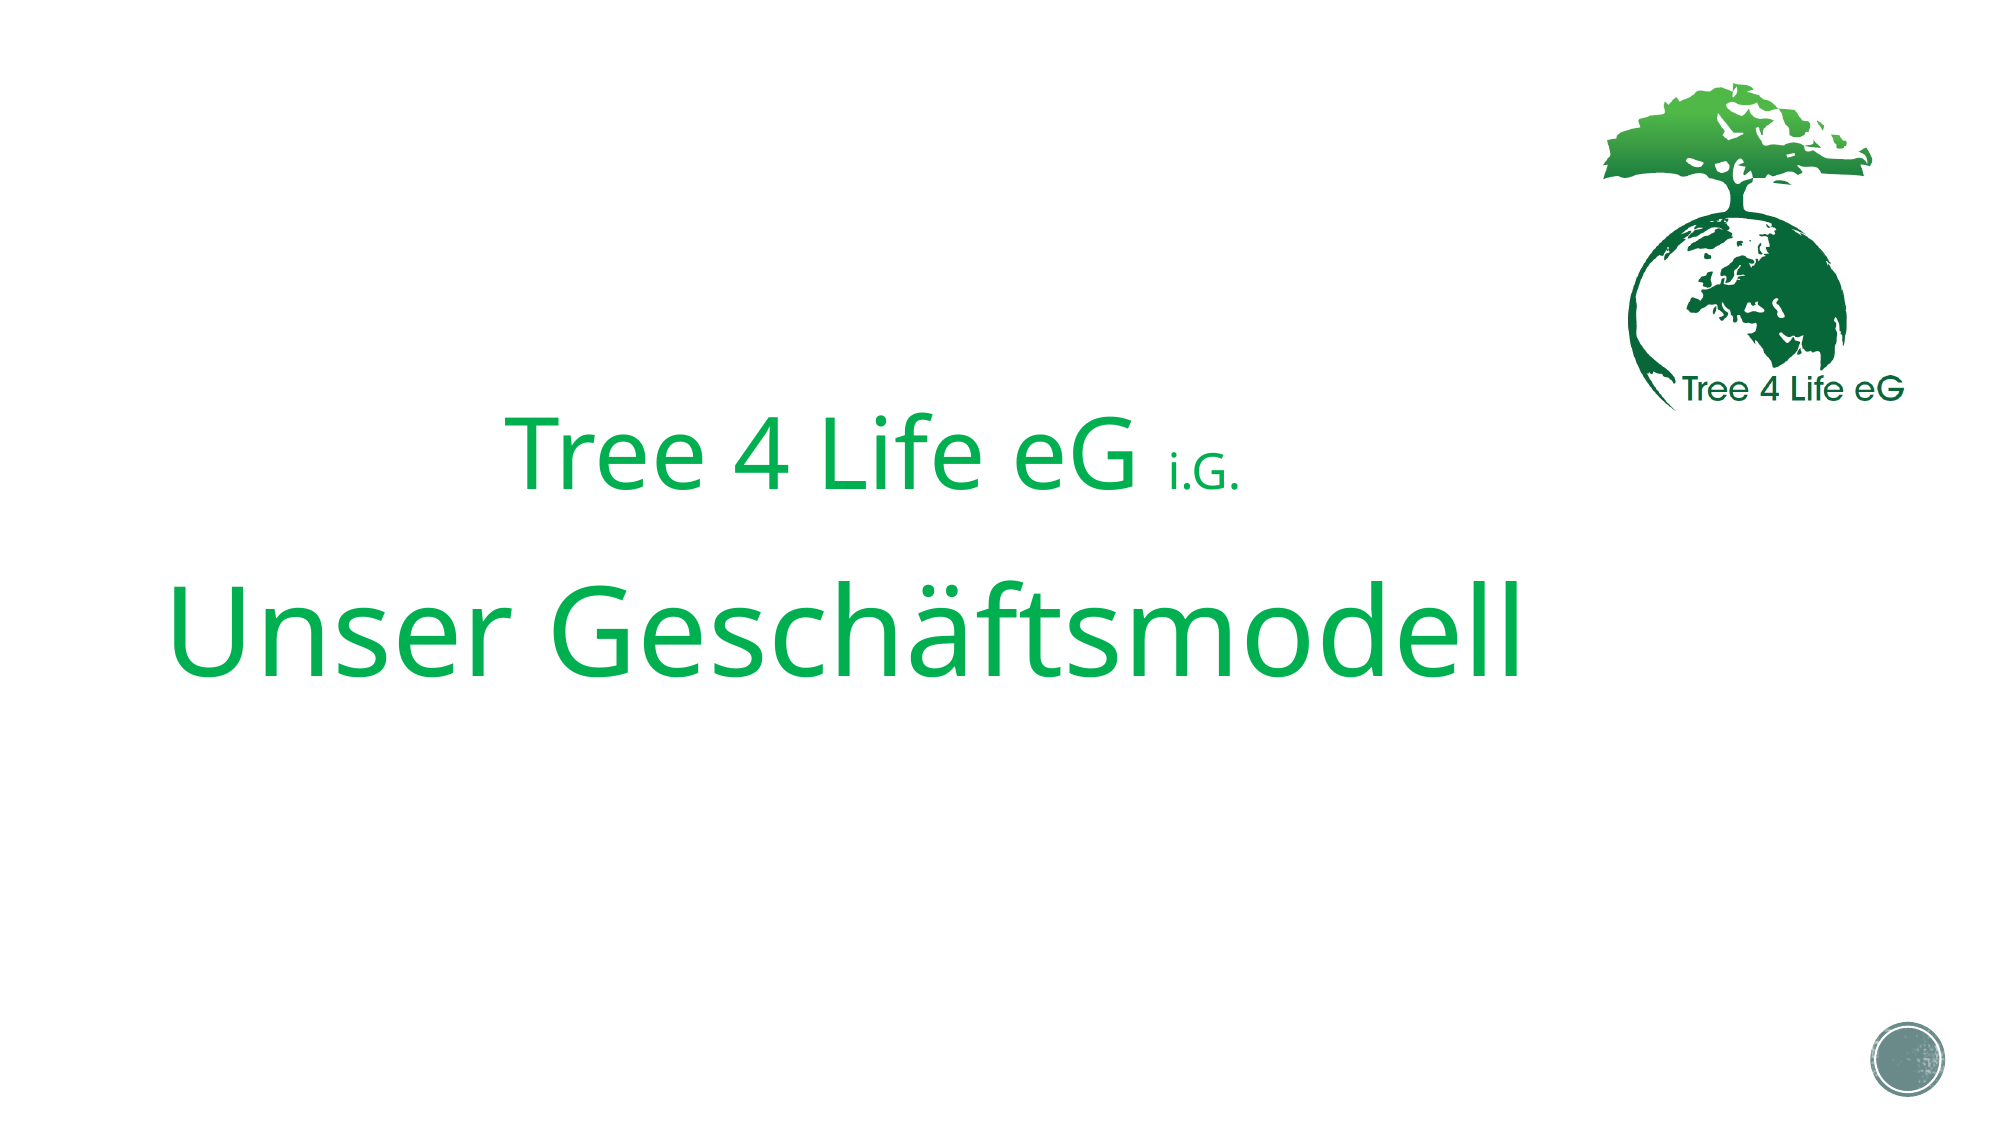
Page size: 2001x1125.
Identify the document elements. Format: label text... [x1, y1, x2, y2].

picture [1599, 74, 1910, 415]
text_box Unser Geschäftsmodell [93, 561, 1600, 863]
text_box Tree 4 Life eG i.G. [183, 396, 1563, 532]
